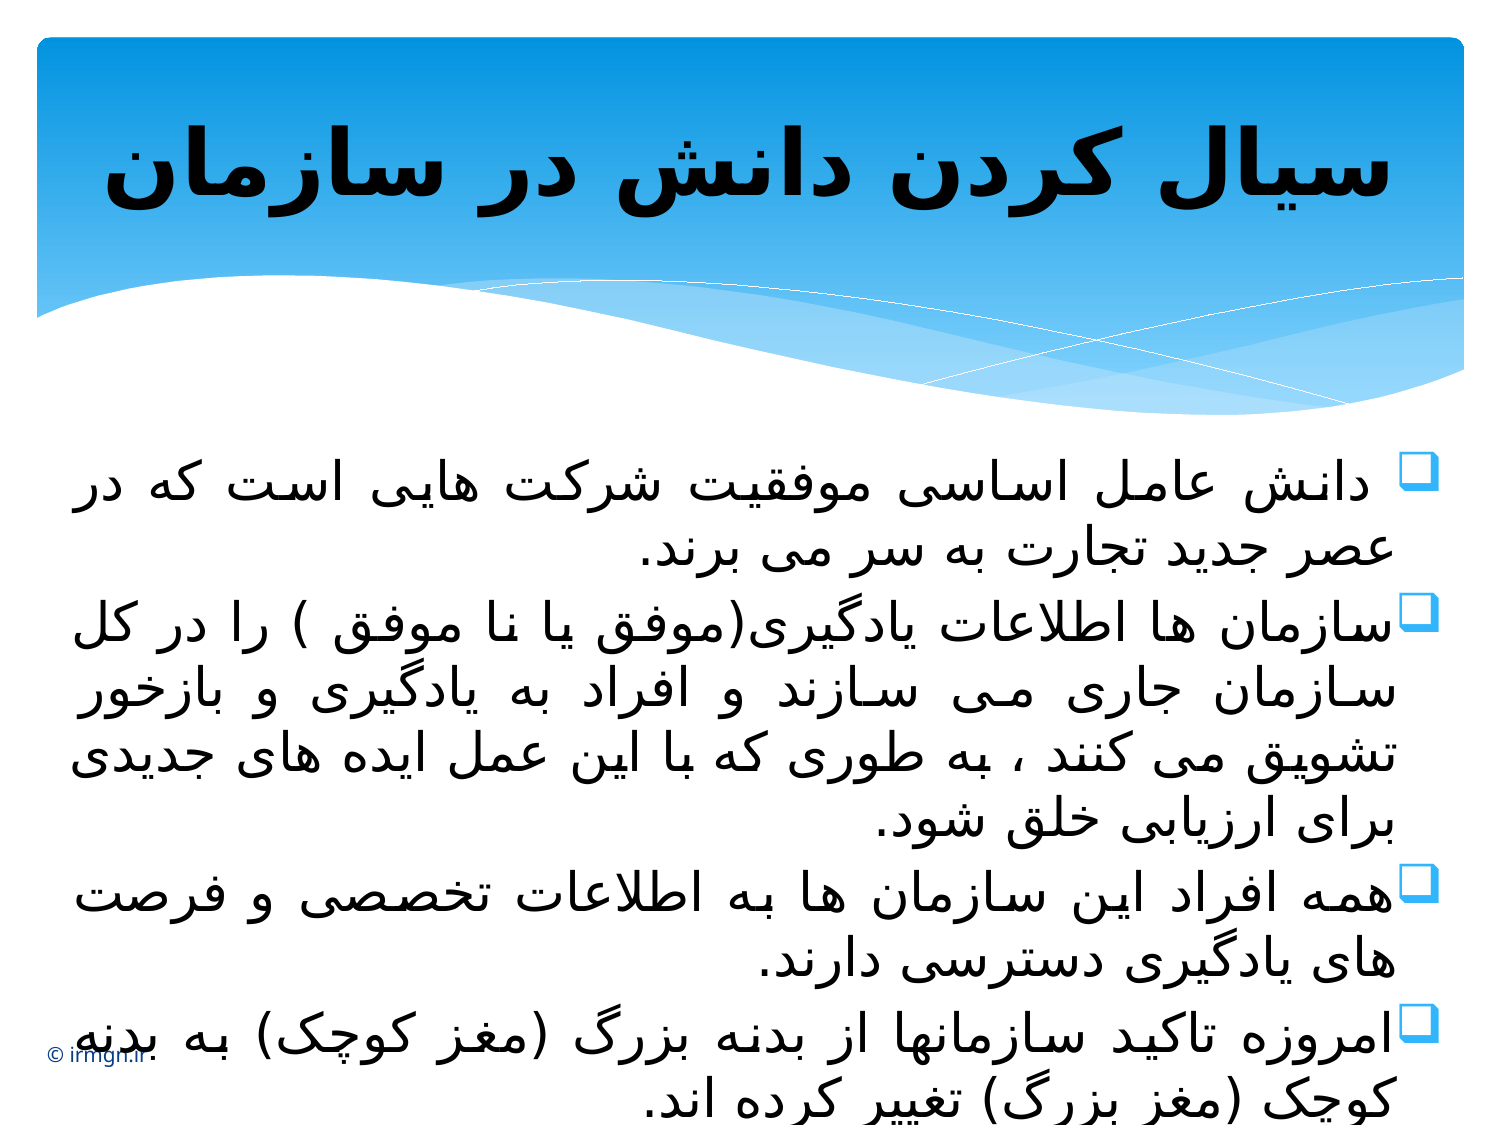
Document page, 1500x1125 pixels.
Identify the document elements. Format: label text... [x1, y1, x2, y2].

footer © irmgn.ir [31, 1025, 653, 1086]
title سیال کردن دانش در سازمان [75, 55, 1425, 261]
list دانش عامل اساسی موفقیت شرکت هایی است که در عصر جدید تجارت به سر می برند. سازمان ها اطلاعات یادگیری(موفق یا نا موفق ) را در کل سازمان جاری می سازند و افراد به یادگیری و بازخور تشویق می کنند ، به طوری که با این عمل ایده های جدیدی برای ارزیابی خلق شود. همه افراد این سازمان ها به اطلاعات تخصصی و فرصت های یادگیری دسترسی دارند. امروزه تاکيد سازمانها از بدنه بزرگ (مغز کوچک) به بدنه کوچک (مغز بزرگ) تغيير کرده اند. [53, 438, 1459, 1083]
